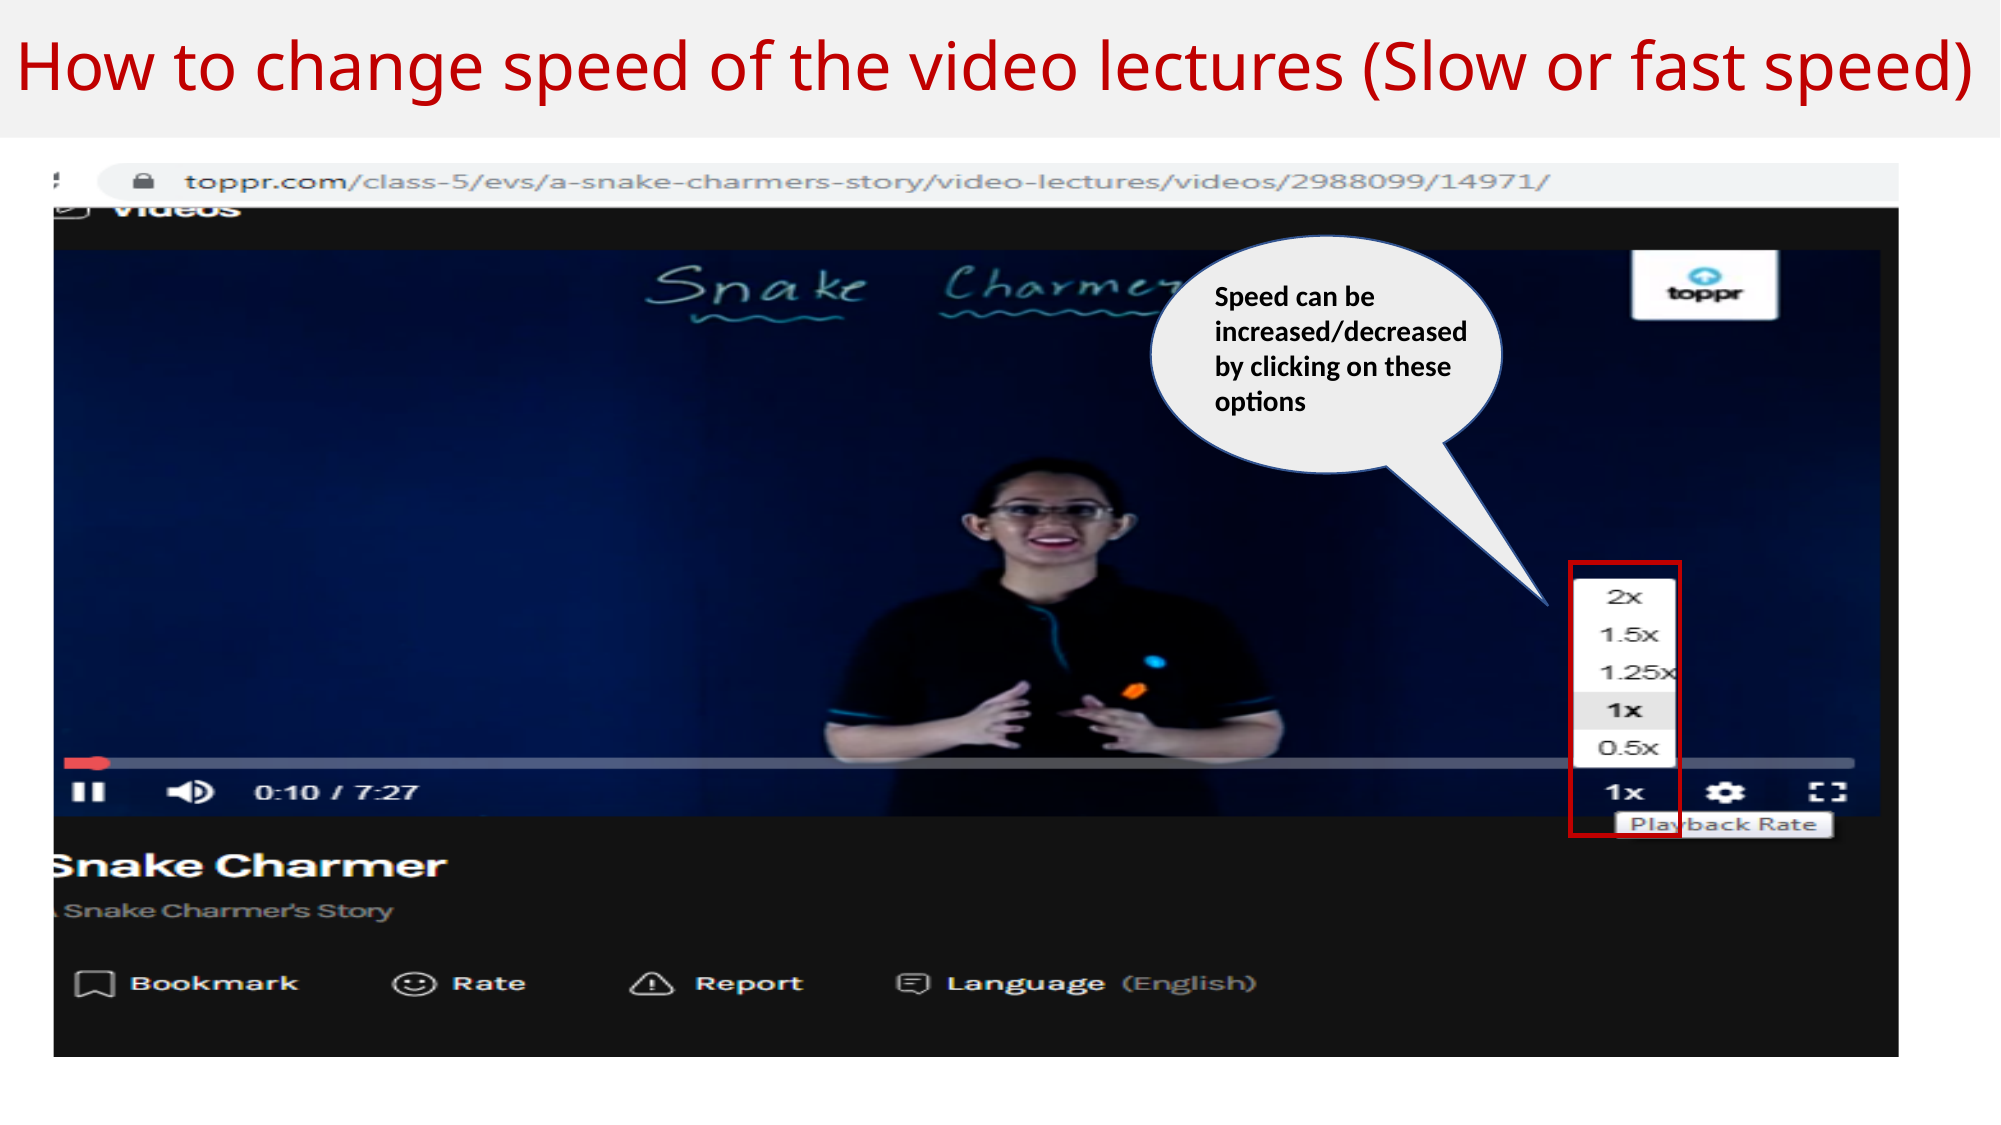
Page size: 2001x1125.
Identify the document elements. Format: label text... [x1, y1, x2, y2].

picture [53, 163, 1899, 1057]
title How to change speed of the video lectures (Slow or fast speed) [0, 0, 2000, 138]
